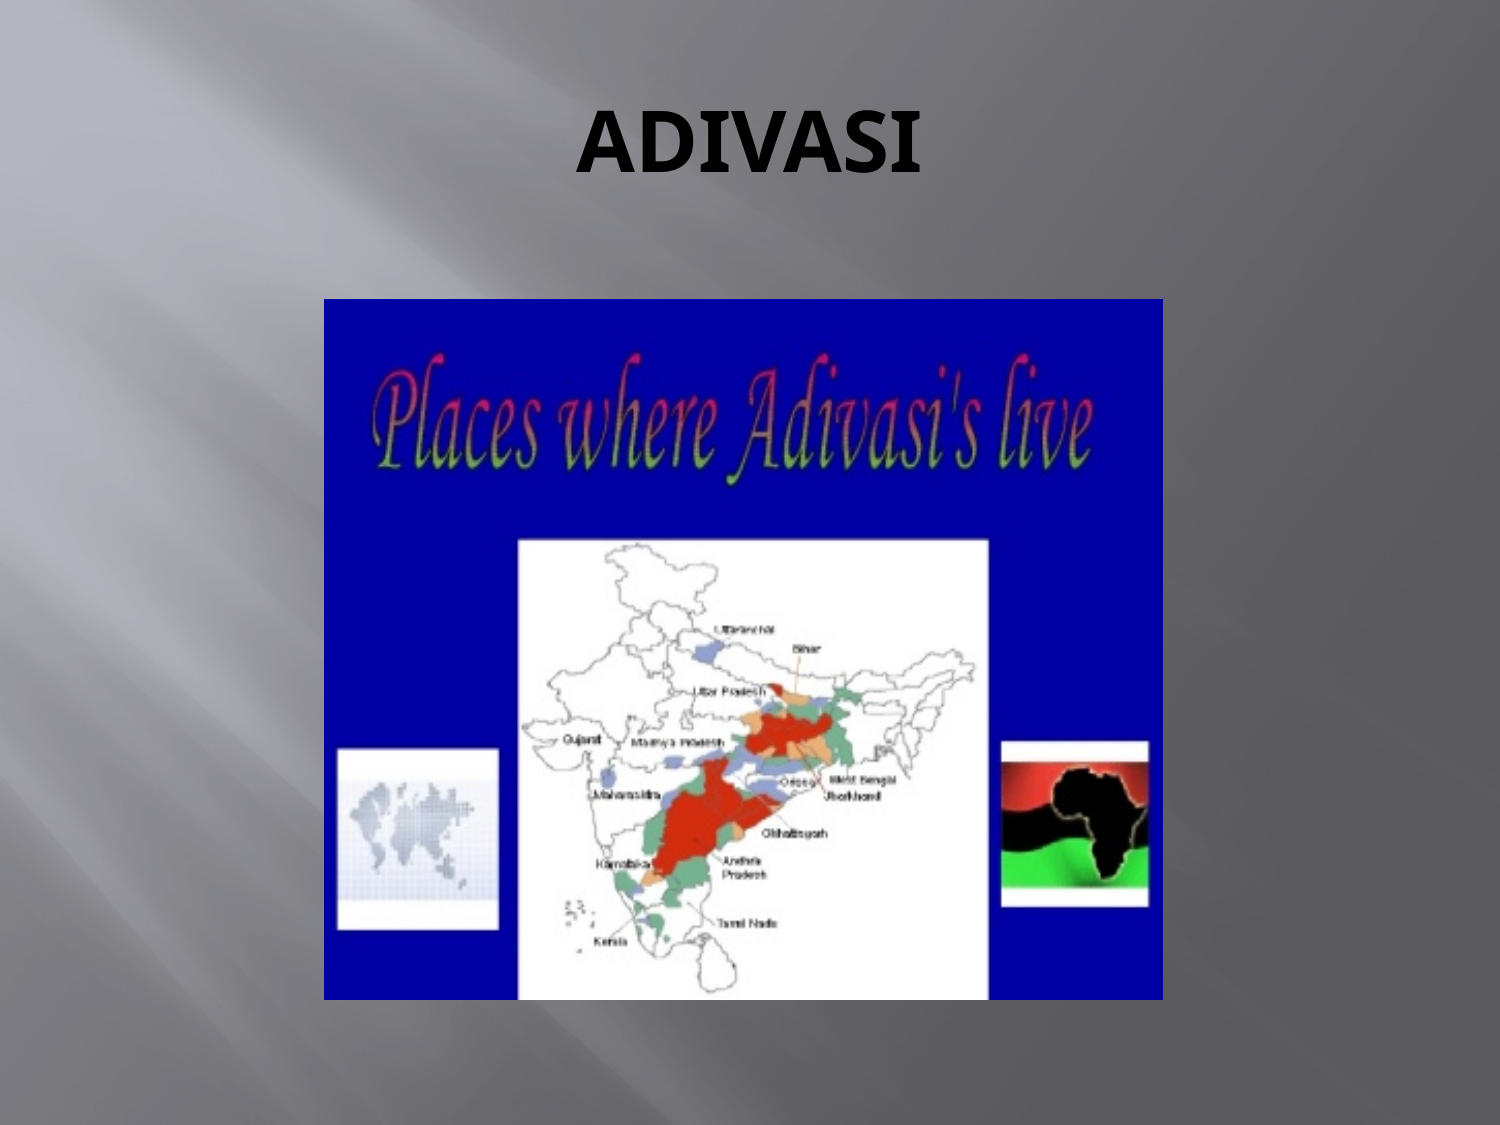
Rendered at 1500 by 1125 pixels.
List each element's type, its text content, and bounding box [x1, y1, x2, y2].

picture [324, 299, 1163, 1001]
title ADIVASI [75, 45, 1425, 233]
